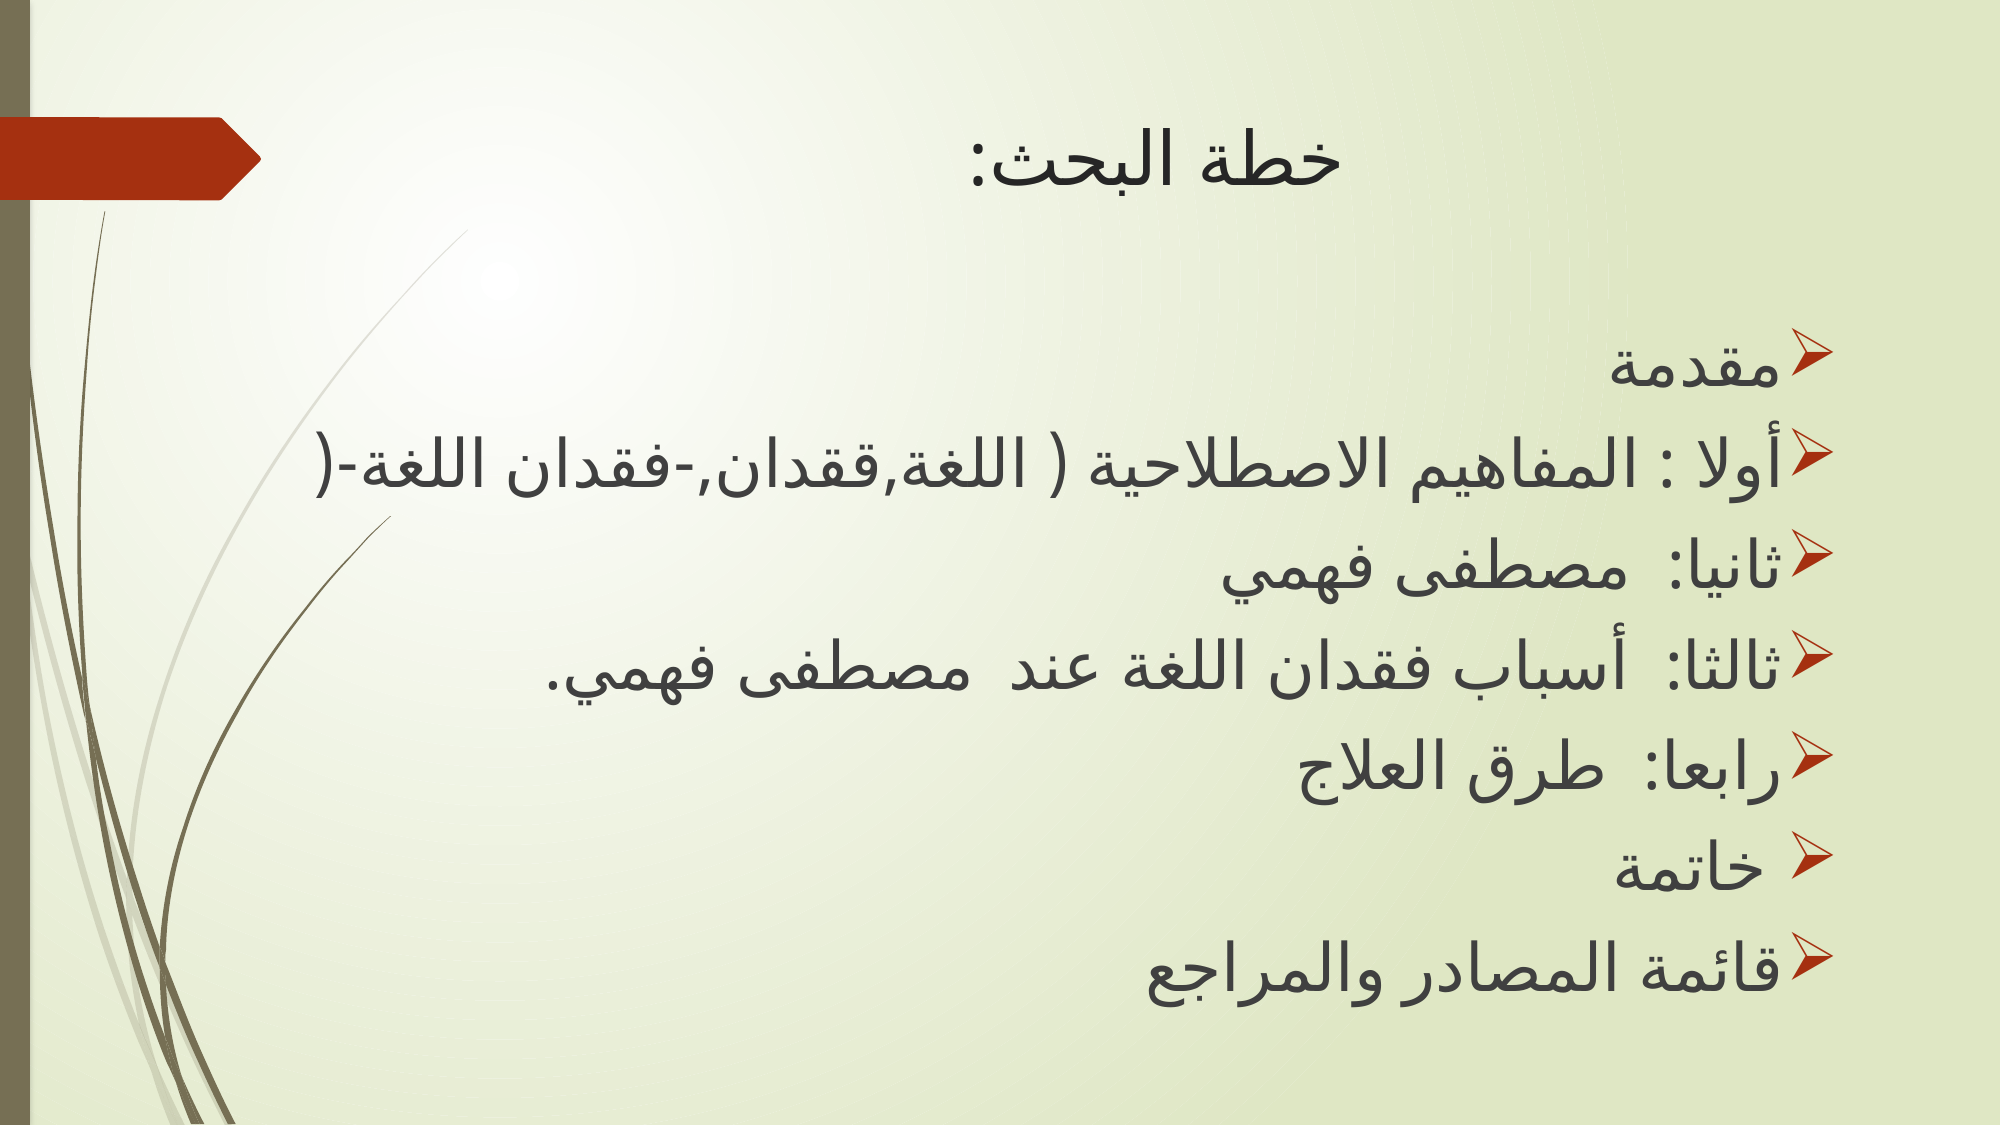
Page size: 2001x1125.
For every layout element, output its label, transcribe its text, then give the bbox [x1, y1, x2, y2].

title خطة البحث: [425, 102, 1888, 313]
list مقدمة أولا : المفاهيم الاصطلاحية ( اللغة,ققدان,-فقدان اللغة-( ثانيا: مصطفى فهمي ثالثا: أسباب فقدان اللغة عند مصطفى فهمي. رابعا: طرق العلاج خاتمة قائمة المصادر والمراجع [276, 312, 1855, 970]
